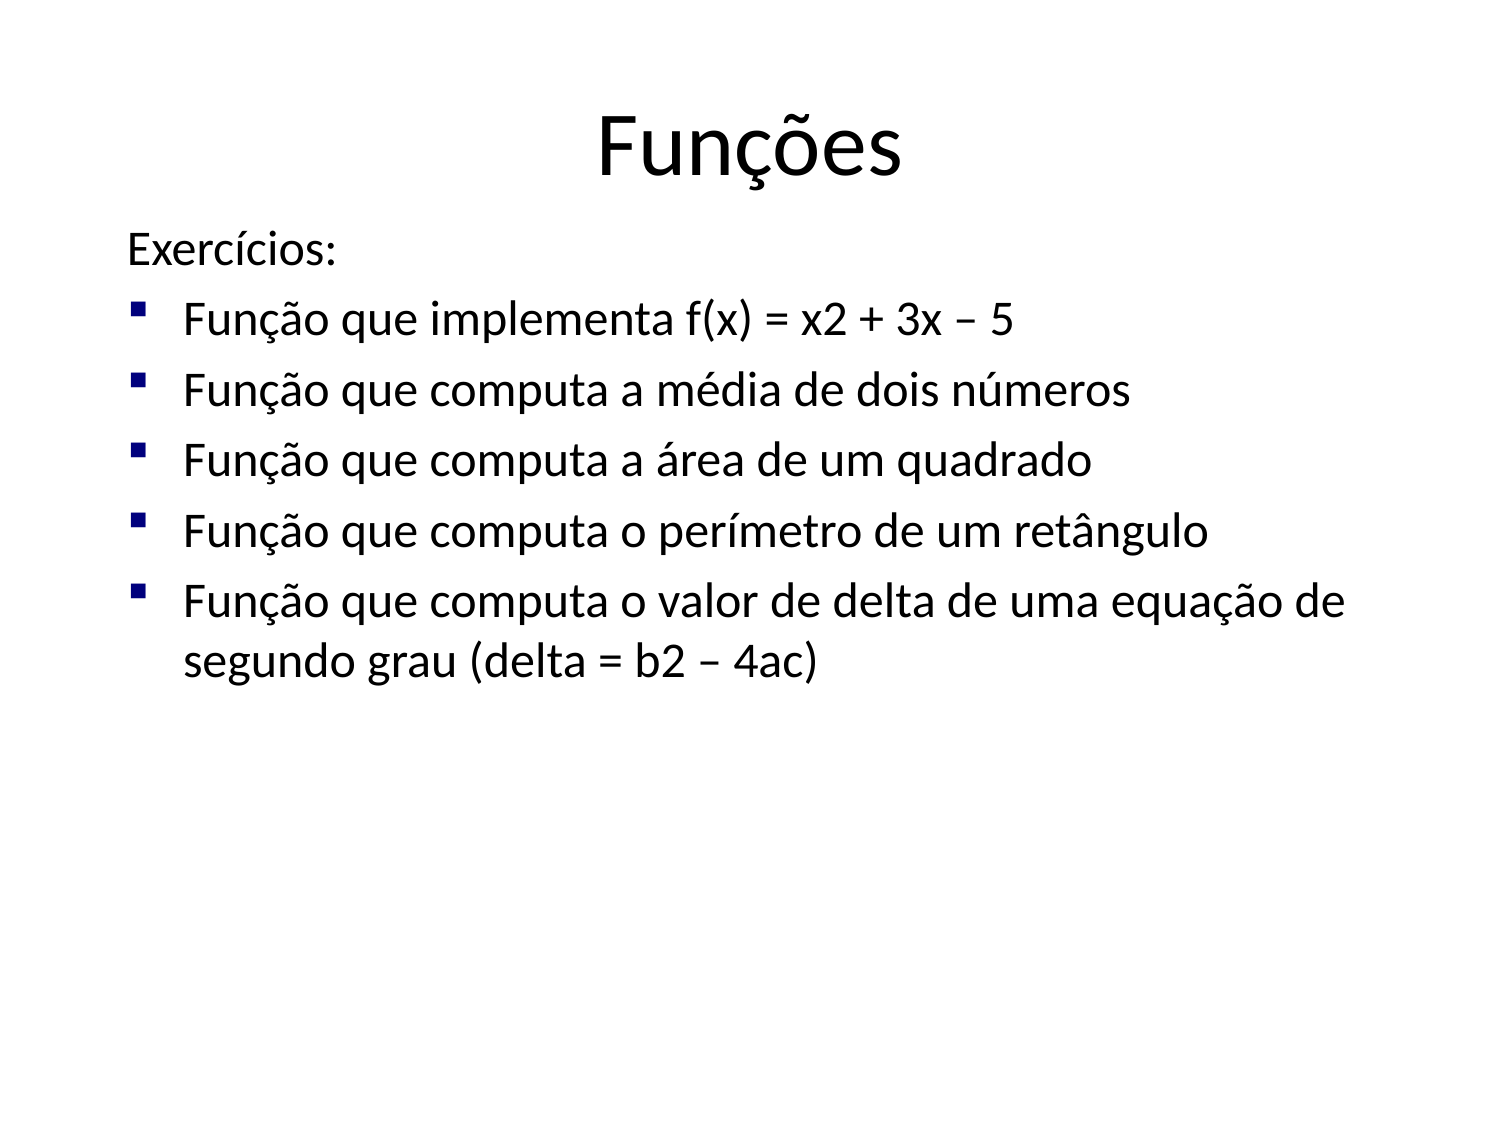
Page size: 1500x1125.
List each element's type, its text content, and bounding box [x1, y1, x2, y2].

text_box Exercícios: Função que implementa f(x) = x2 + 3x – 5 Função que computa a média de dois números Função que computa a área de um quadrado Função que computa o perímetro de um retângulo Função que computa o valor de delta de uma equação de segundo grau (delta = b2 – 4ac) [112, 208, 1500, 1022]
title Funções [75, 45, 1425, 233]
